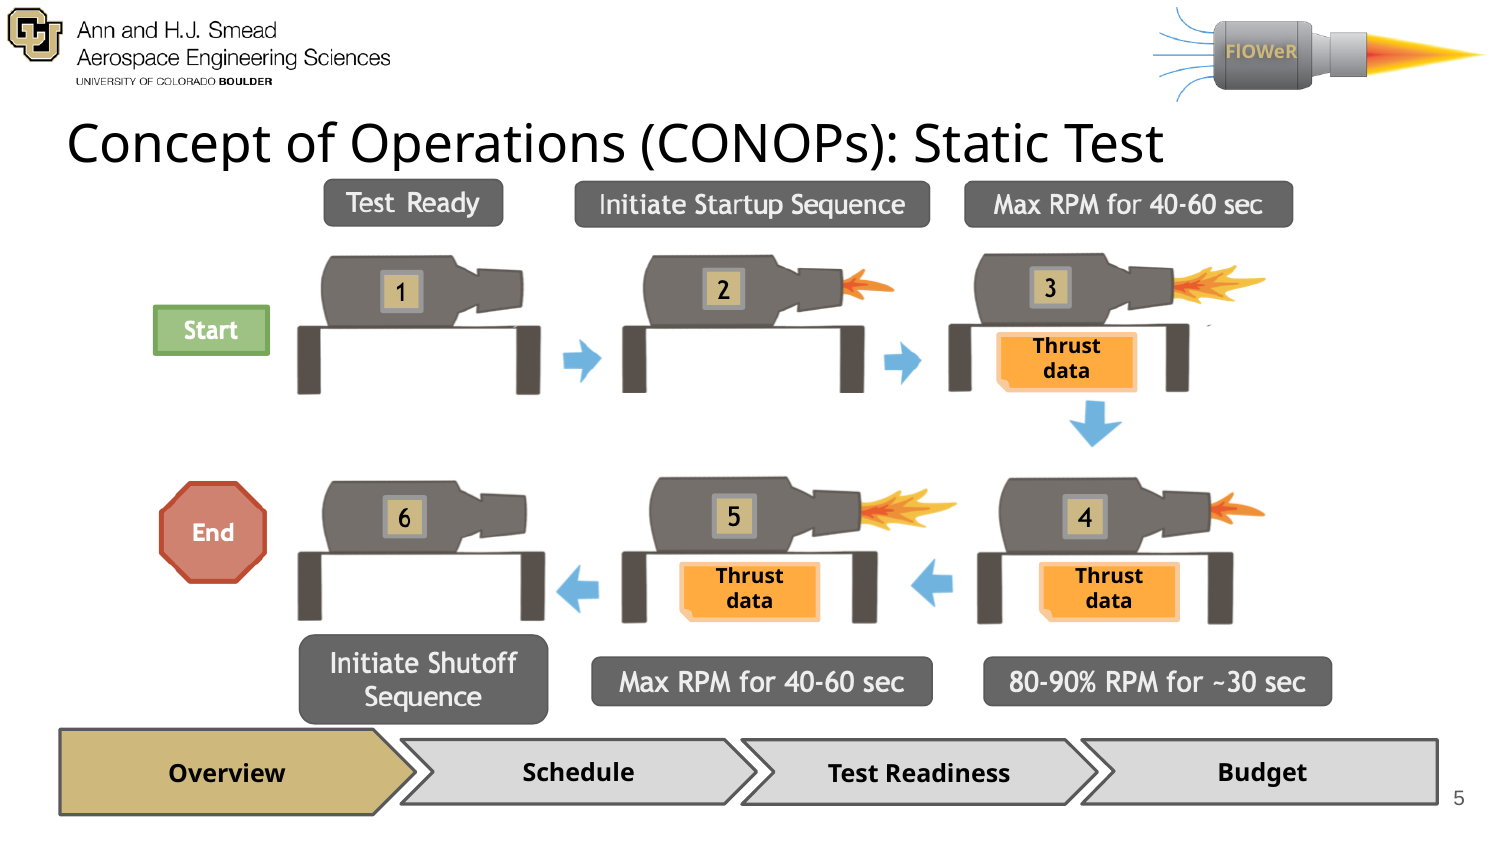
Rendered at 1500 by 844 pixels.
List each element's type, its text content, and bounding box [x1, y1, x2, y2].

slide_number 5 [1389, 764, 1480, 830]
picture [132, 171, 1352, 725]
text_box Schedule [400, 739, 757, 805]
title Concept of Operations (CONOPs): Static Test [51, 94, 1449, 189]
picture [1153, 7, 1488, 102]
text_box Overview [60, 729, 416, 815]
picture [7, 7, 390, 85]
text_box Test Readiness [741, 739, 1076, 805]
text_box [1081, 739, 1441, 805]
